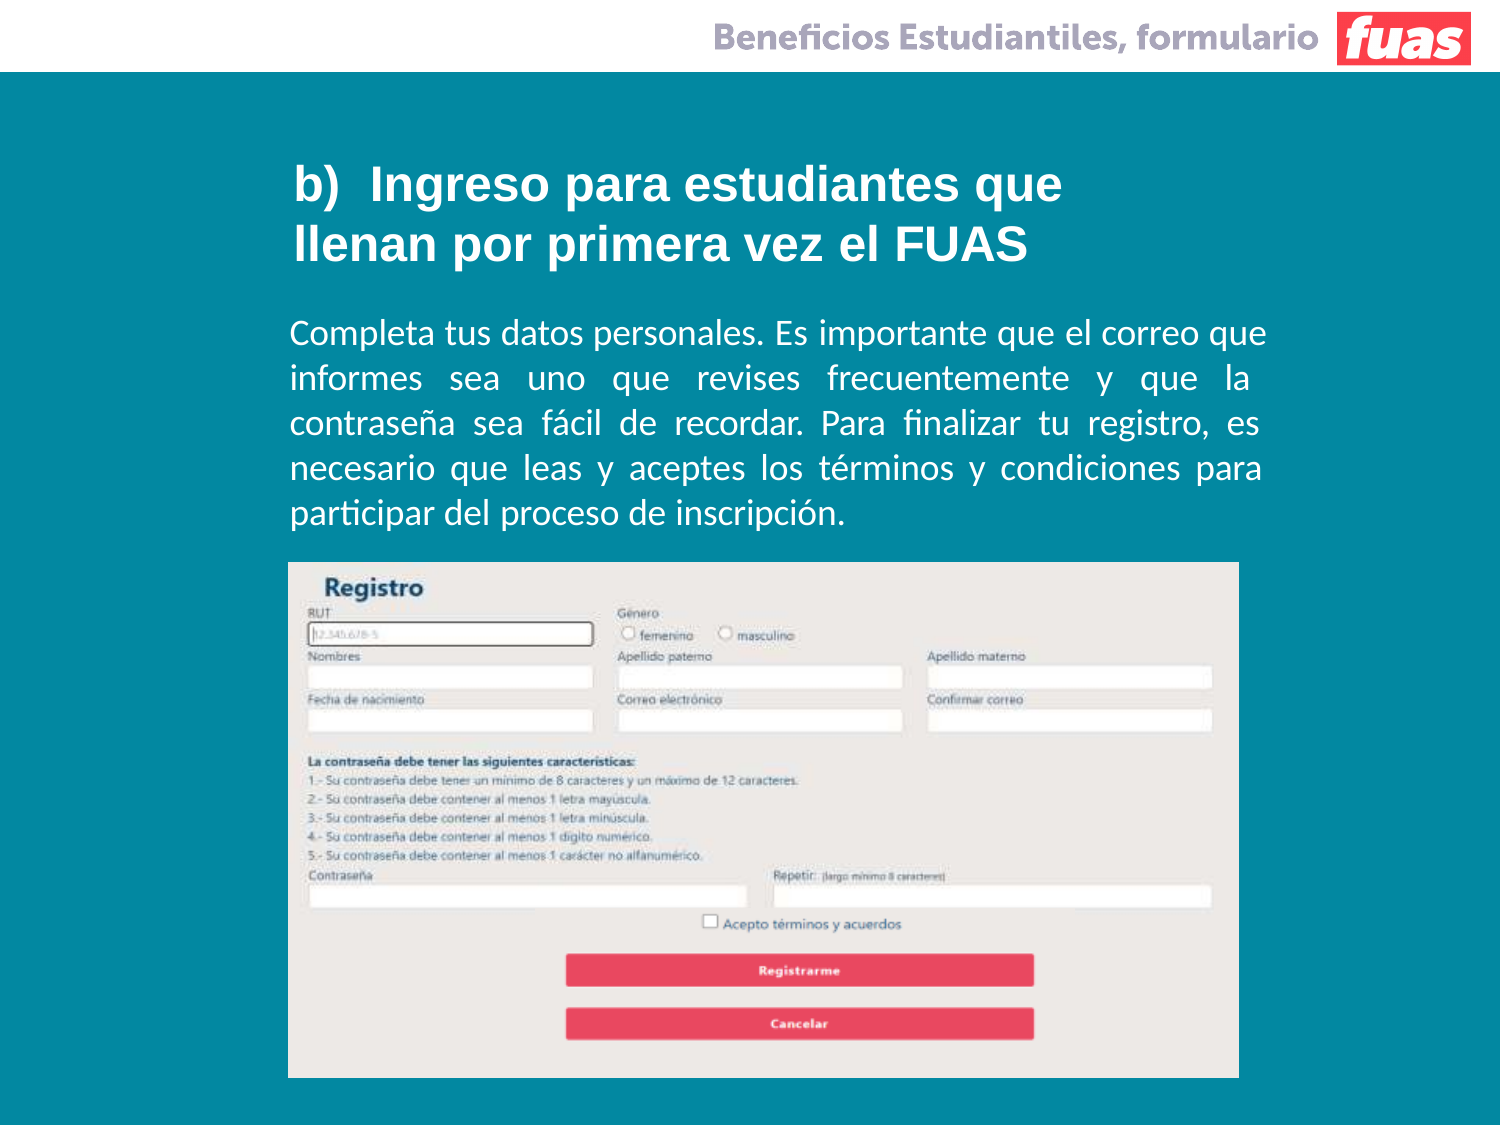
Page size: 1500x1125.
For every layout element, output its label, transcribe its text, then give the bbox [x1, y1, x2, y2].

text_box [287, 562, 1240, 1078]
title b) Ingreso para estudiantes que llenan por primera vez el FUAS [291, 149, 1064, 340]
text_box Completa tus datos personales. Es importante que el correo que informes sea uno que revises frecuentemente y que la contraseña sea fácil de recordar. Para finalizar tu registro, es necesario que leas y aceptes los términos y condiciones para participar del proceso de inscripción. [287, 305, 1278, 533]
picture [1337, 8, 1471, 72]
